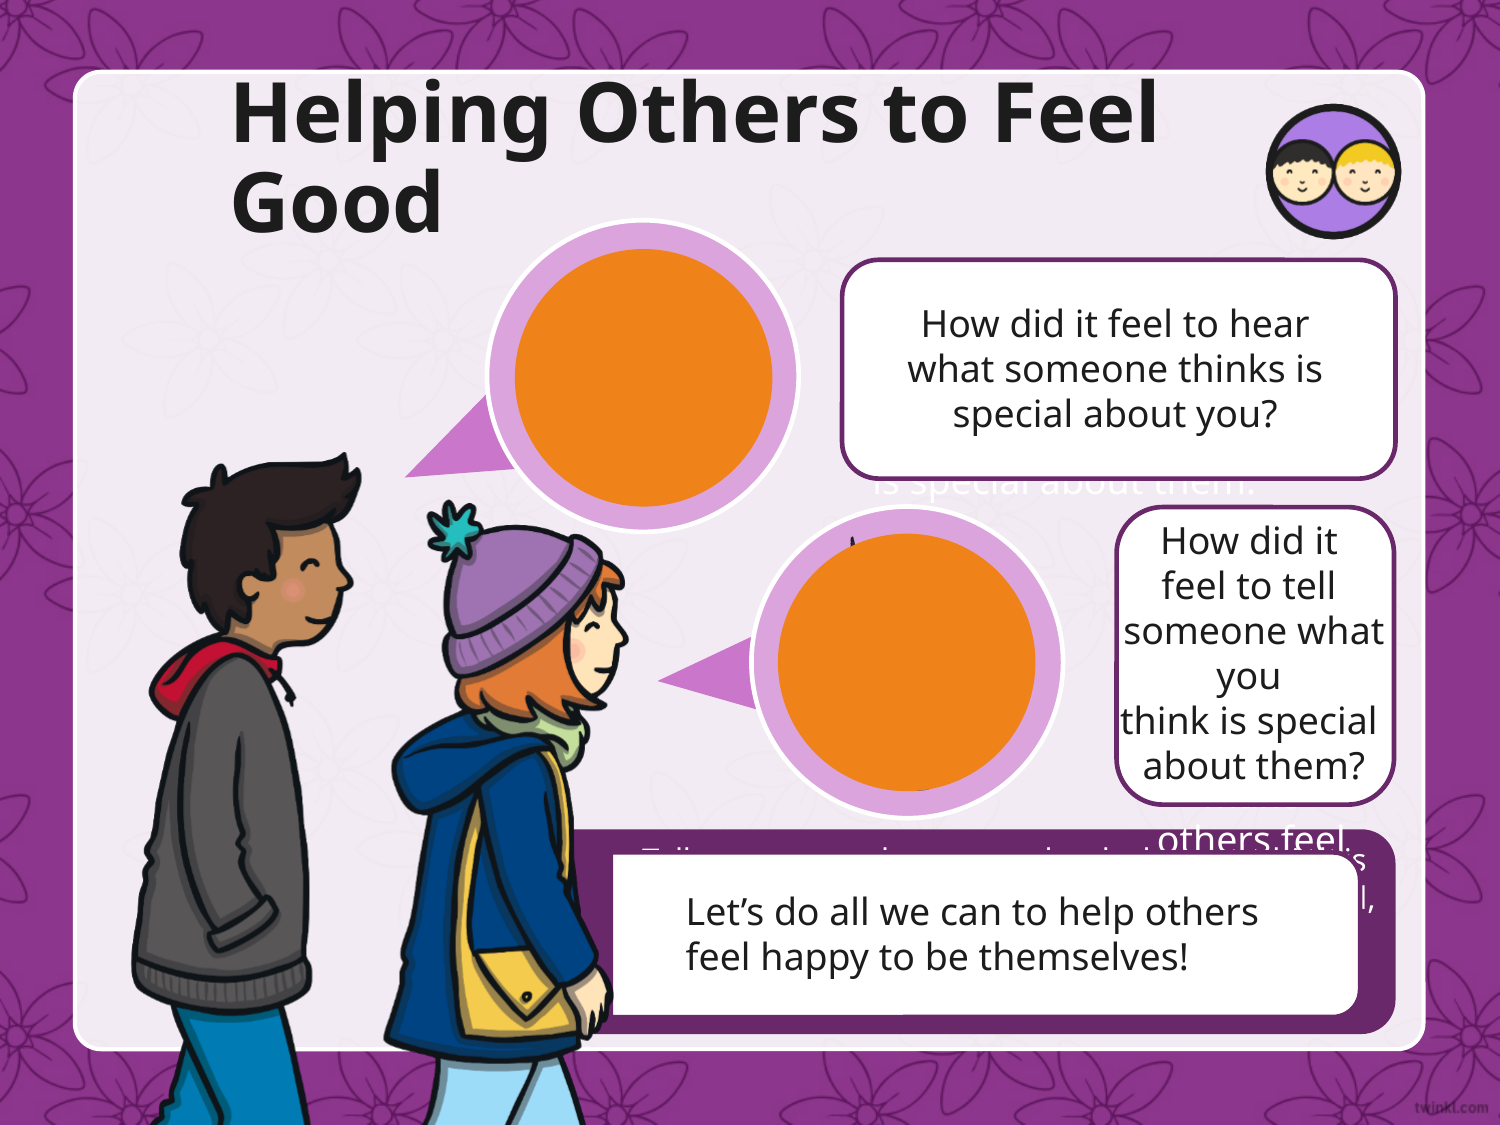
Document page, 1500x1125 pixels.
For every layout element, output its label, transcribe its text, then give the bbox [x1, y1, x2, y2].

title Helping Others to Feel Good [73, 76, 1319, 244]
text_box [514, 249, 773, 507]
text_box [677, 506, 1064, 819]
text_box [677, 852, 1361, 1018]
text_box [1096, 507, 1412, 805]
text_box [398, 220, 799, 532]
picture [0, 0, 1500, 1125]
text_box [842, 259, 1396, 479]
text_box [677, 829, 1407, 1035]
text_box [777, 533, 1037, 792]
